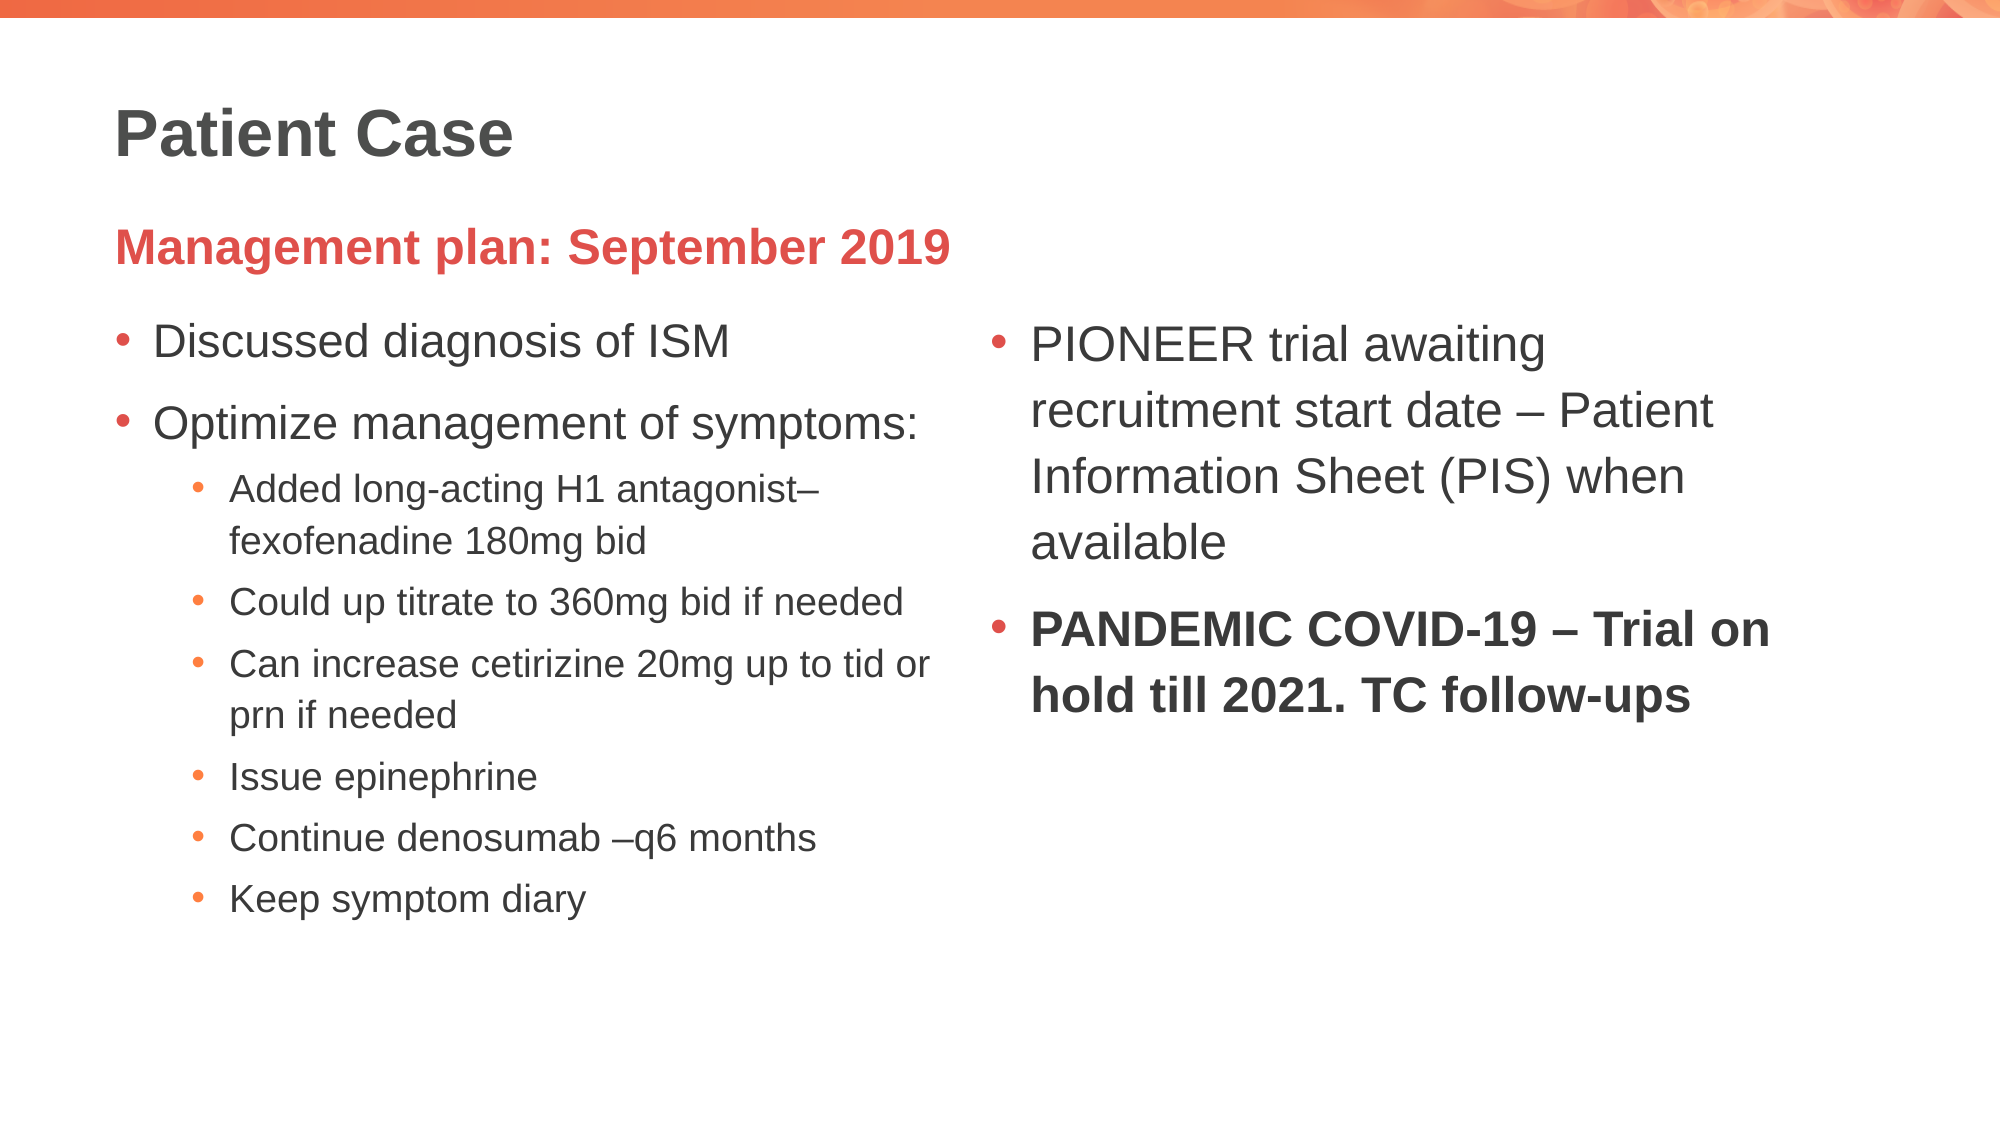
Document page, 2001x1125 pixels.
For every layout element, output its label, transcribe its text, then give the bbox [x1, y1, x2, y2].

list PIONEER trial awaiting recruitment start date – Patient Information Sheet (PIS) when available PANDEMIC COVID-19 – Trial on hold till 2021. TC follow-ups [975, 298, 1825, 1014]
text_box Management plan: September 2019 [99, 206, 1863, 298]
picture [0, 0, 2000, 18]
list Discussed diagnosis of ISM Optimize management of symptoms: Added long-acting H1 antagonist– fexofenadine 180mg bid Could up titrate to 360mg bid if needed Can increase cetirizine 20mg up to tid or prn if needed Issue epinephrine Continue denosumab –q6 months Keep symptom diary [99, 298, 950, 1014]
title Patient Case [99, 32, 1863, 206]
